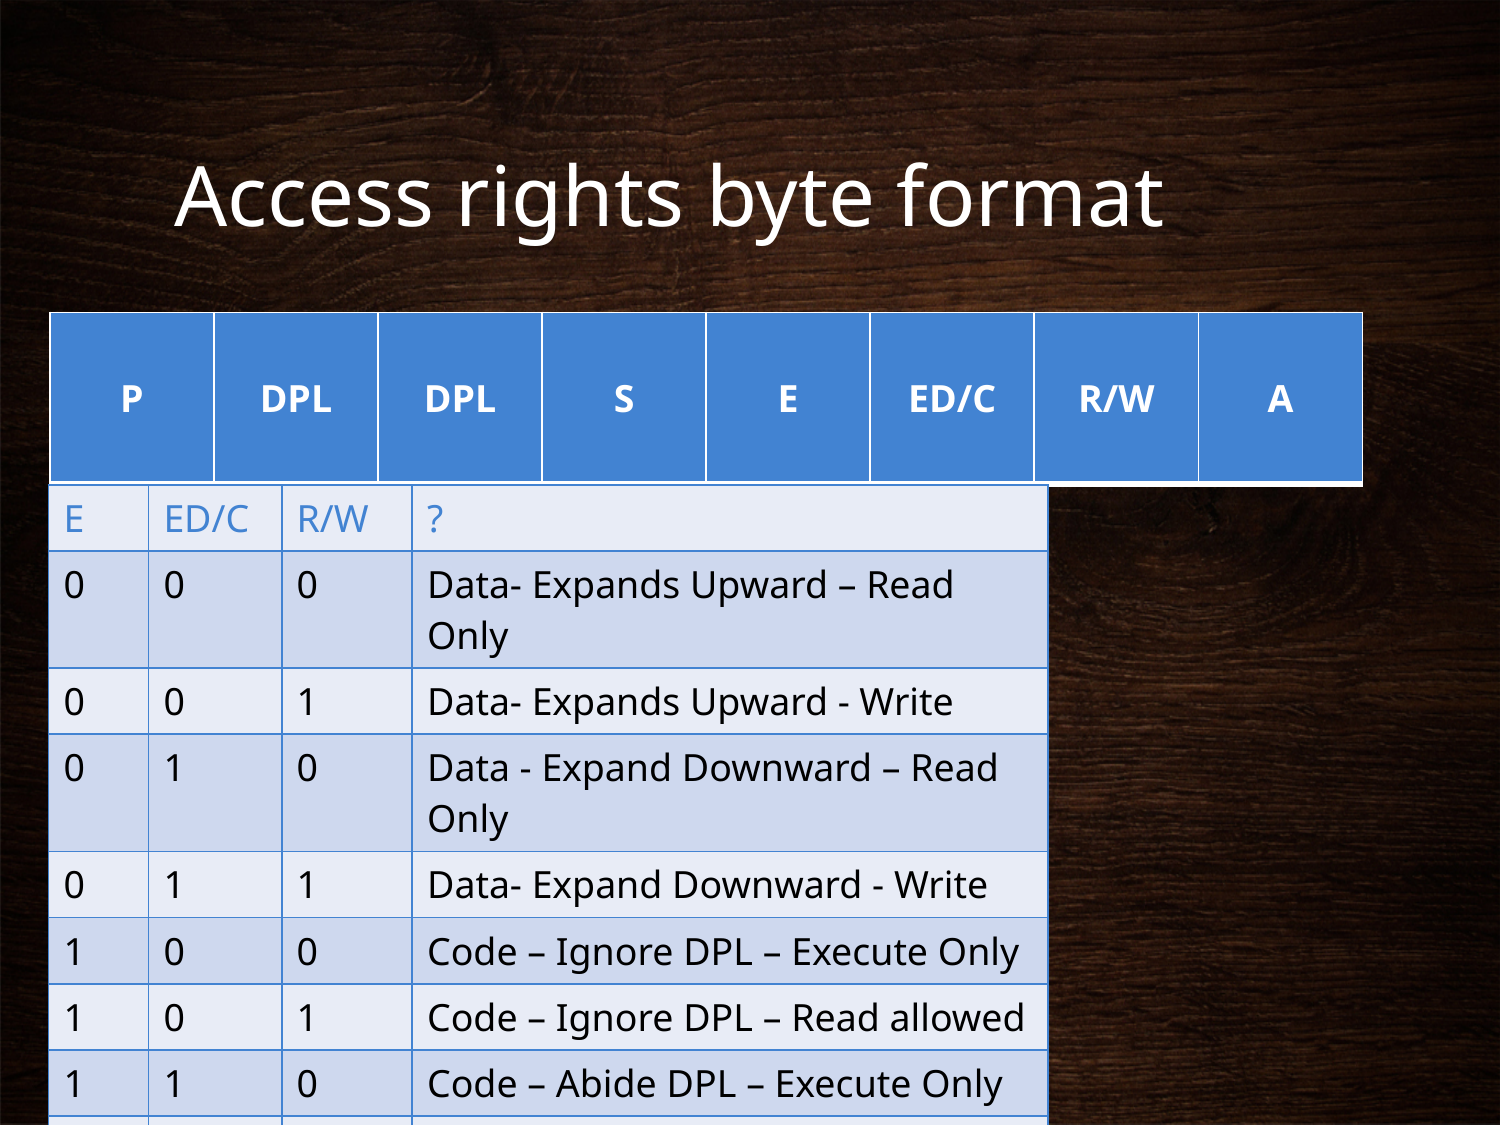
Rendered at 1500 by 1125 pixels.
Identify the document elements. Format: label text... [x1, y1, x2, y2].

table_header P [51, 313, 213, 481]
table_cell 0 [49, 852, 148, 917]
table_cell Code – Ignore DPL – Read allowed [413, 985, 1047, 1049]
table_header ED/C [149, 486, 281, 550]
table_header ED/C [871, 313, 1033, 481]
table_header E [707, 313, 869, 481]
table_cell 0 [49, 735, 148, 851]
table_cell 1 [149, 1117, 281, 1125]
table_cell Data- Expands Upward - Write [413, 669, 1047, 733]
title Access rights byte format [159, 62, 1341, 250]
table_cell 1 [49, 985, 148, 1049]
table_header S [543, 313, 705, 481]
table_header R/W [1035, 313, 1198, 481]
table_cell 0 [149, 552, 281, 667]
table_cell 1 [283, 1117, 411, 1125]
table_cell Code – Abide DPL – Read allowed [413, 1117, 1047, 1125]
table_cell 1 [149, 1051, 281, 1115]
table_header A [1199, 313, 1362, 481]
table_cell 1 [49, 1051, 148, 1115]
table_header R/W [283, 486, 411, 550]
table_header DPL [215, 313, 377, 481]
table_cell Data - Expand Downward – Read Only [413, 735, 1047, 851]
table_cell 1 [49, 1117, 148, 1125]
table_cell Code – Ignore DPL – Execute Only [413, 918, 1047, 983]
table_cell 0 [283, 552, 411, 667]
table_cell 1 [149, 852, 281, 917]
table_cell Data- Expand Downward - Write [413, 852, 1047, 917]
table_cell 0 [49, 552, 148, 667]
table_cell Code – Abide DPL – Execute Only [413, 1051, 1047, 1115]
table_cell Data- Expands Upward – Read Only [413, 552, 1047, 667]
table_cell 0 [149, 918, 281, 983]
table_cell 0 [283, 735, 411, 851]
table_cell 0 [149, 669, 281, 733]
picture [0, 0, 1500, 1125]
table_cell 0 [49, 669, 148, 733]
table_cell 0 [283, 1051, 411, 1115]
table_header ? [413, 486, 1047, 550]
table_cell 1 [49, 918, 148, 983]
table_cell 1 [149, 735, 281, 851]
table_header DPL [379, 313, 541, 481]
table_cell 1 [283, 985, 411, 1049]
table_cell 1 [283, 669, 411, 733]
table_header E [49, 486, 148, 550]
table_cell 0 [149, 985, 281, 1049]
table_cell 0 [283, 918, 411, 983]
table_cell 1 [283, 852, 411, 917]
